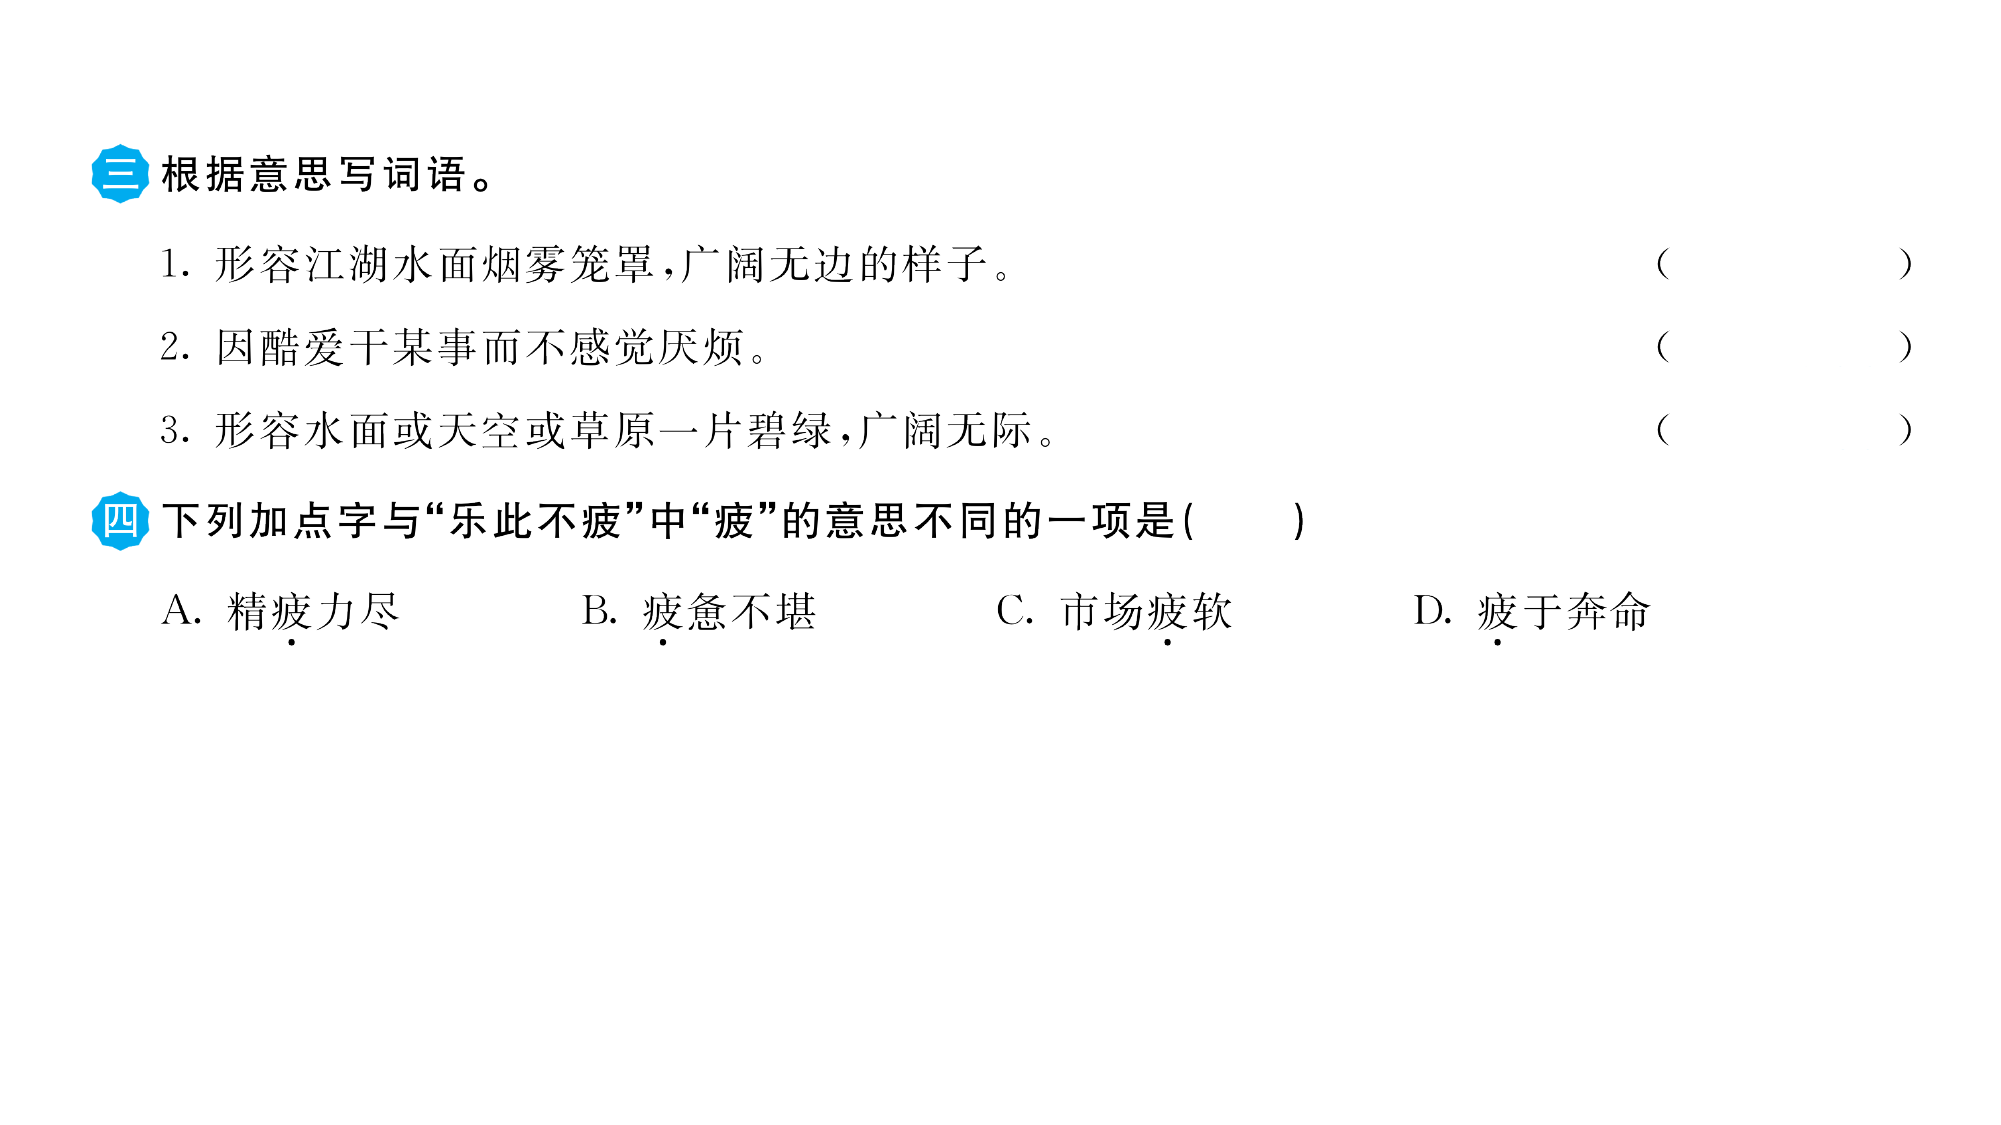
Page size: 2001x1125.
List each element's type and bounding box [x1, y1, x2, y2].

picture [88, 118, 1979, 657]
